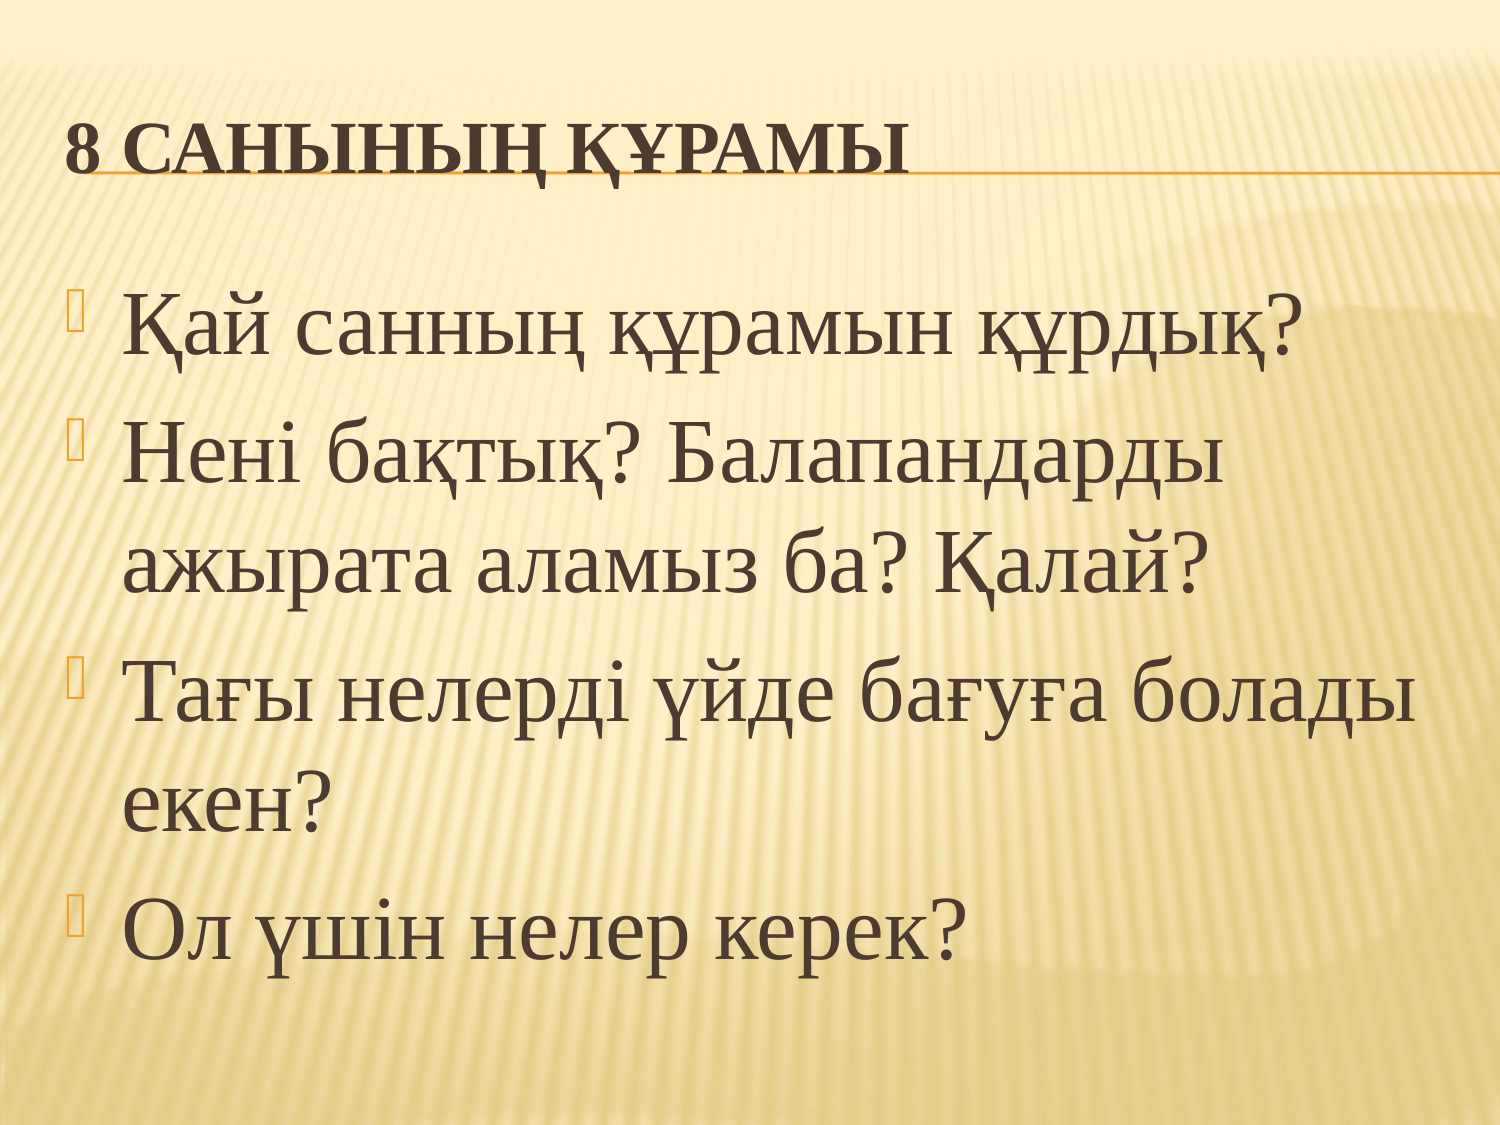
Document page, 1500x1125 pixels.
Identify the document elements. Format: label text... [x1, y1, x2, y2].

list Қай санның құрамын құрдық? Нені бақтық? Балапандарды ажырата аламыз ба? Қалай? Тағы нелерді үйде бағуға болады екен? Ол үшін нелер керек? [50, 254, 1475, 998]
title 8 санының құрамы [50, 75, 1475, 213]
